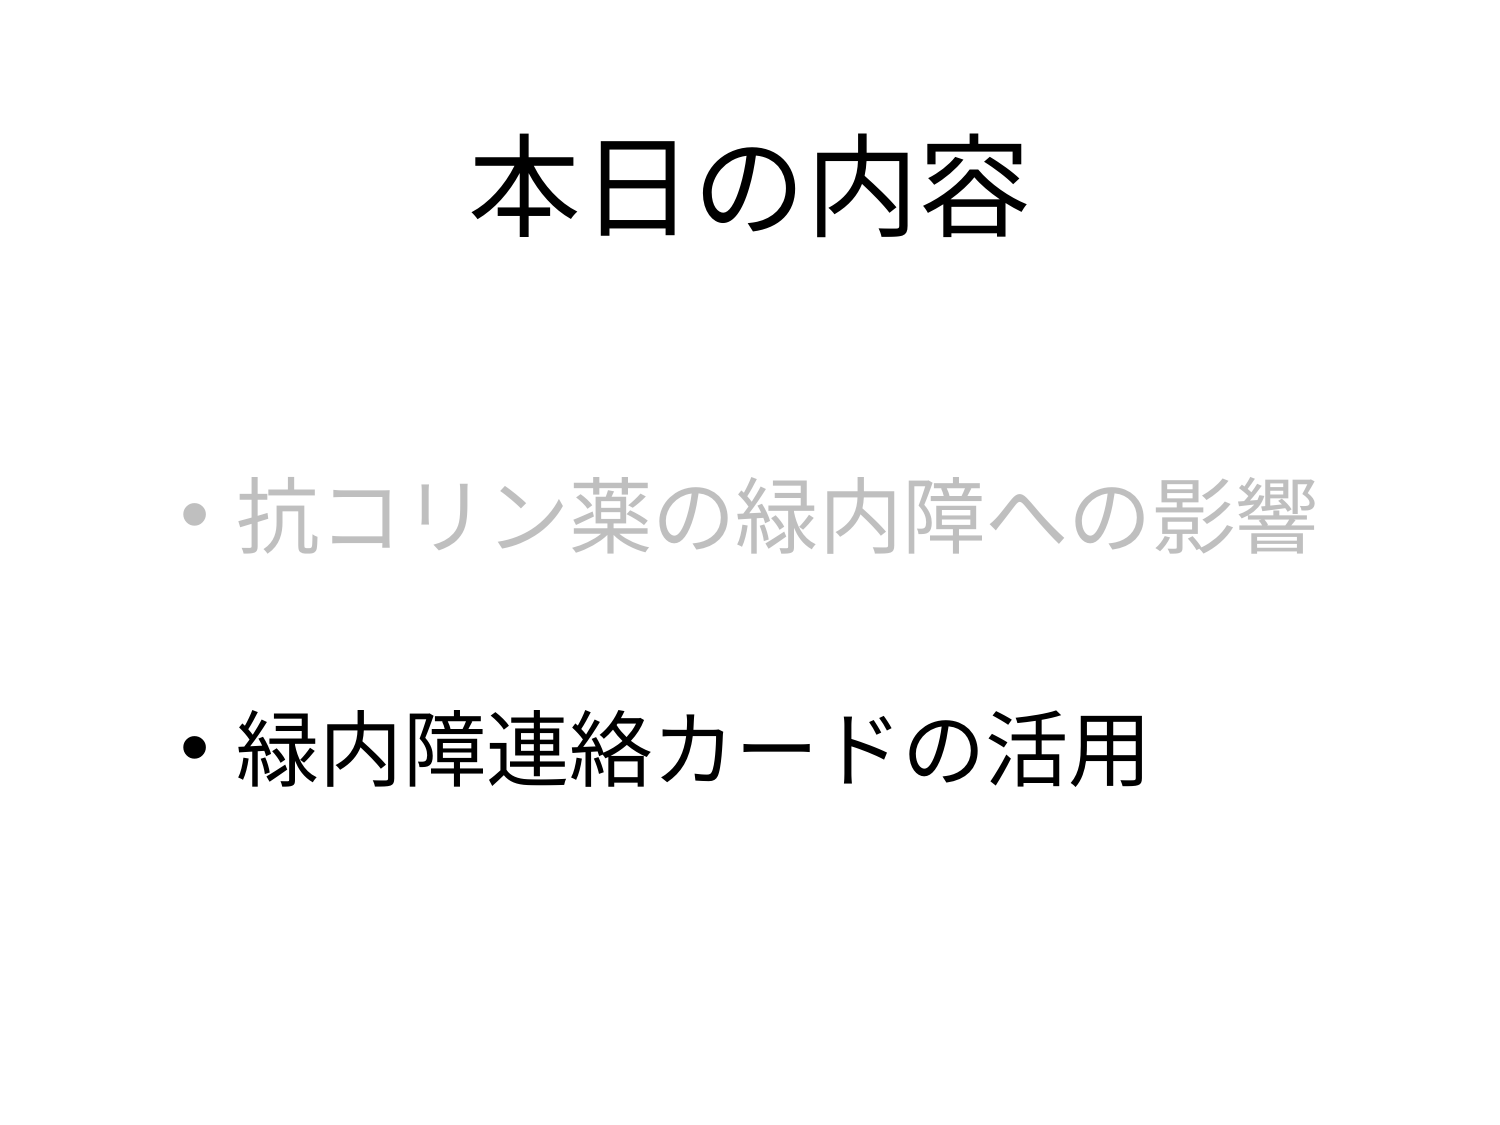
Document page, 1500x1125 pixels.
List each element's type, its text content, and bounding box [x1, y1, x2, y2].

title 本日の内容 [75, 90, 1425, 278]
list 抗コリン薬の緑内障への影響 緑内障連絡カードの活用 [165, 456, 1335, 835]
